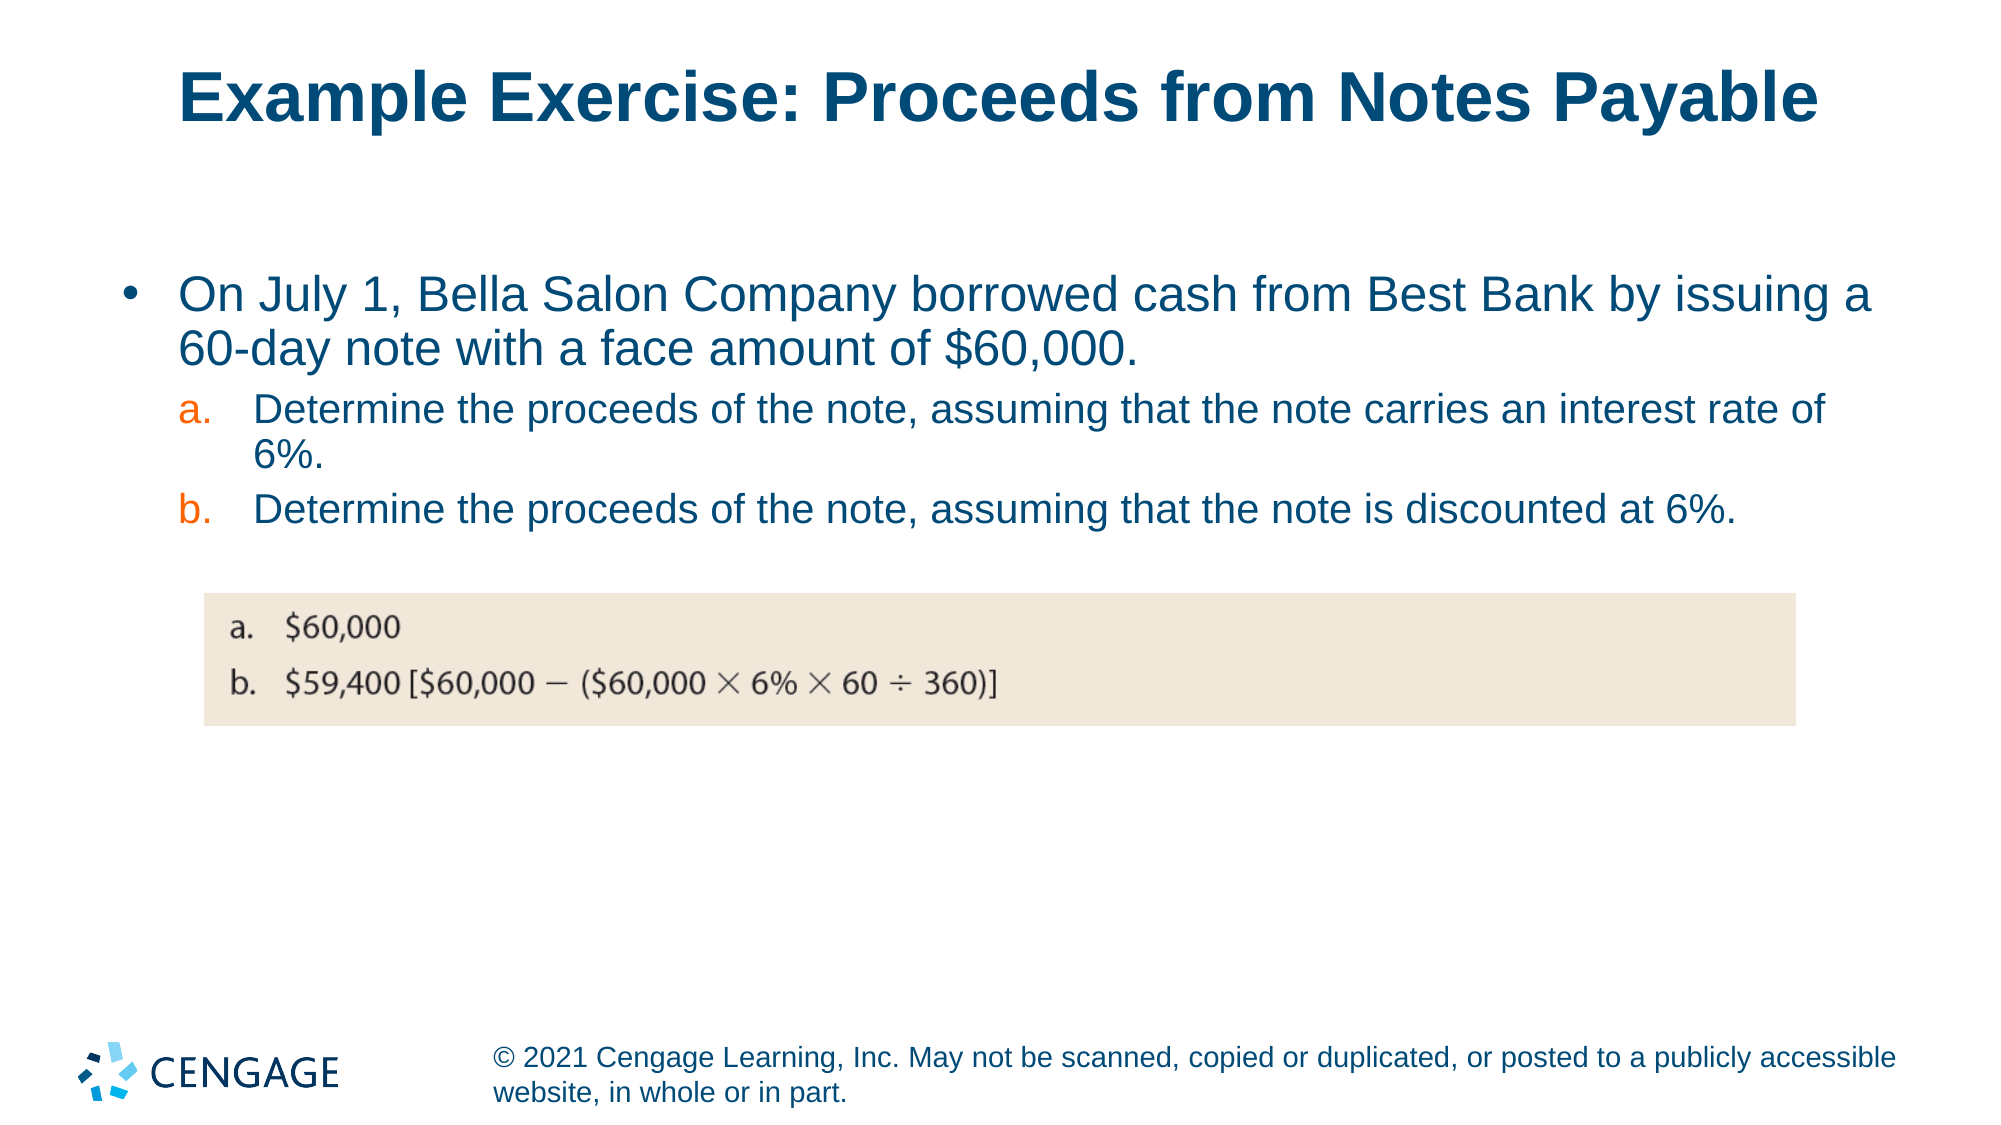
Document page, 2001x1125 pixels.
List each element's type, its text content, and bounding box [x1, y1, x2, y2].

picture [203, 590, 1796, 732]
title Example Exercise: Proceeds from Notes Payable [137, 59, 1863, 171]
list On July 1, Bella Salon Company borrowed cash from Best Bank by issuing a 60-day note with a face amount of $60,000. Determine the proceeds of the note, assuming that the note carries an interest rate of 6%. Determine the proceeds of the note, assuming that the note is discounted at 6%. [121, 268, 1880, 563]
picture [78, 1042, 338, 1101]
